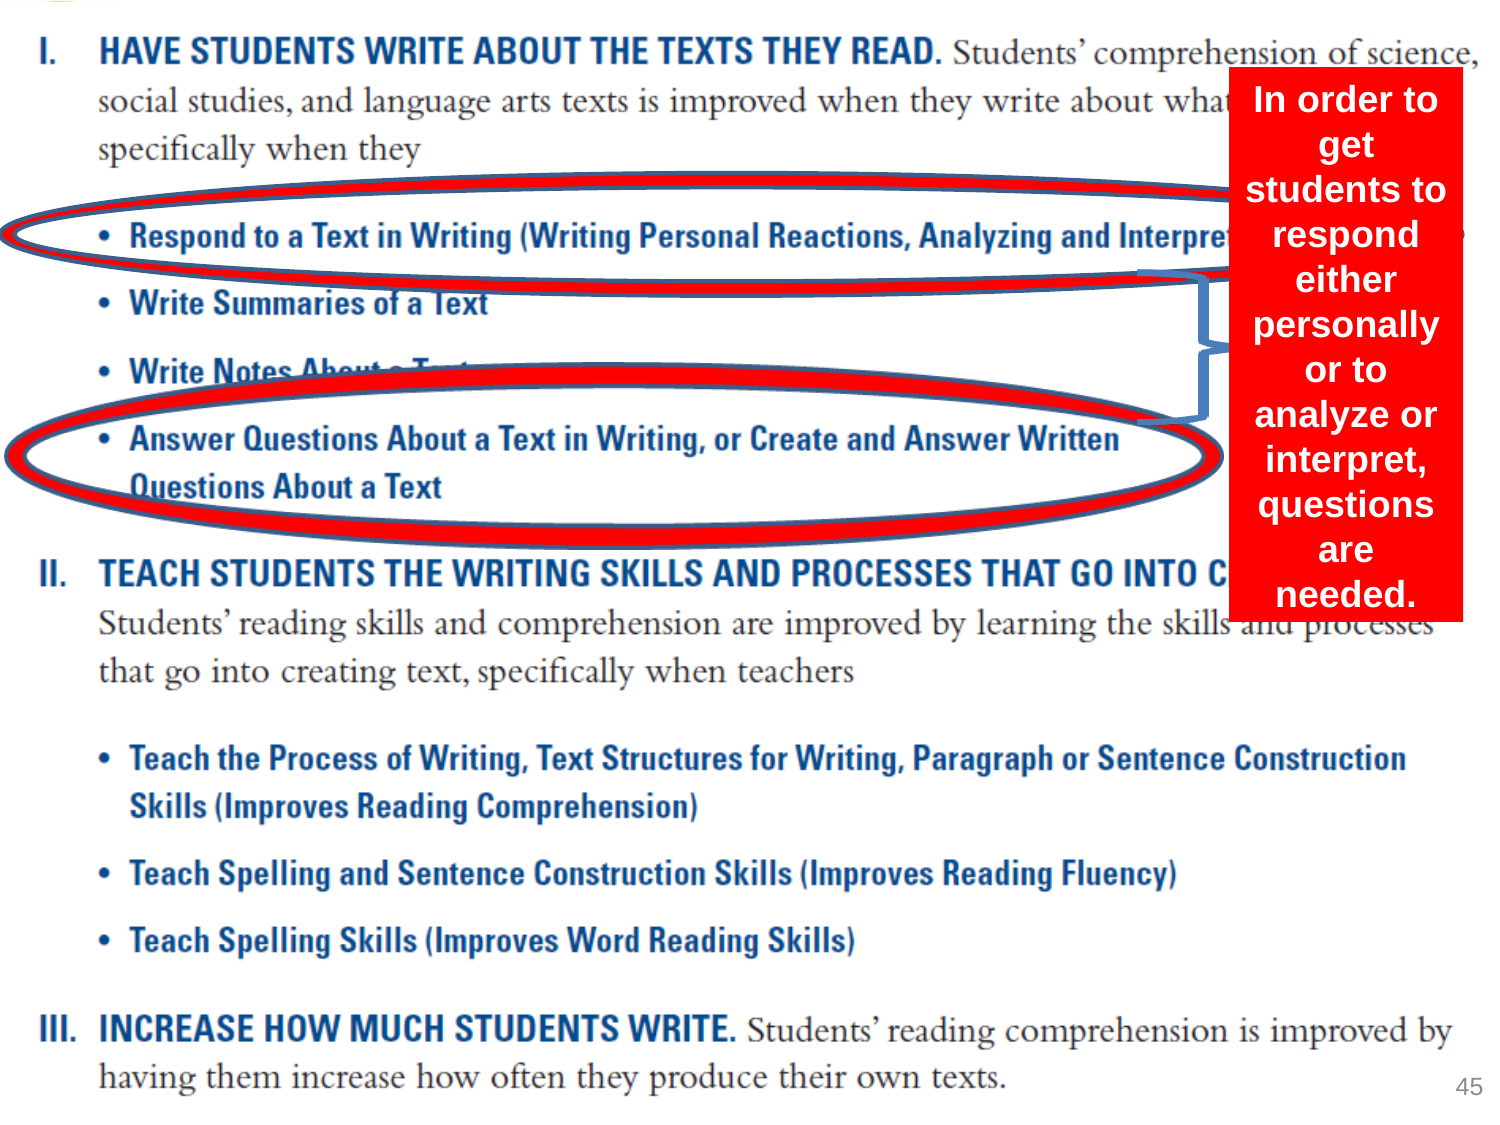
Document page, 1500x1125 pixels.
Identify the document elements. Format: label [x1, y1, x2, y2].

list [0, 2, 1500, 1125]
picture [4, 269, 1276, 551]
